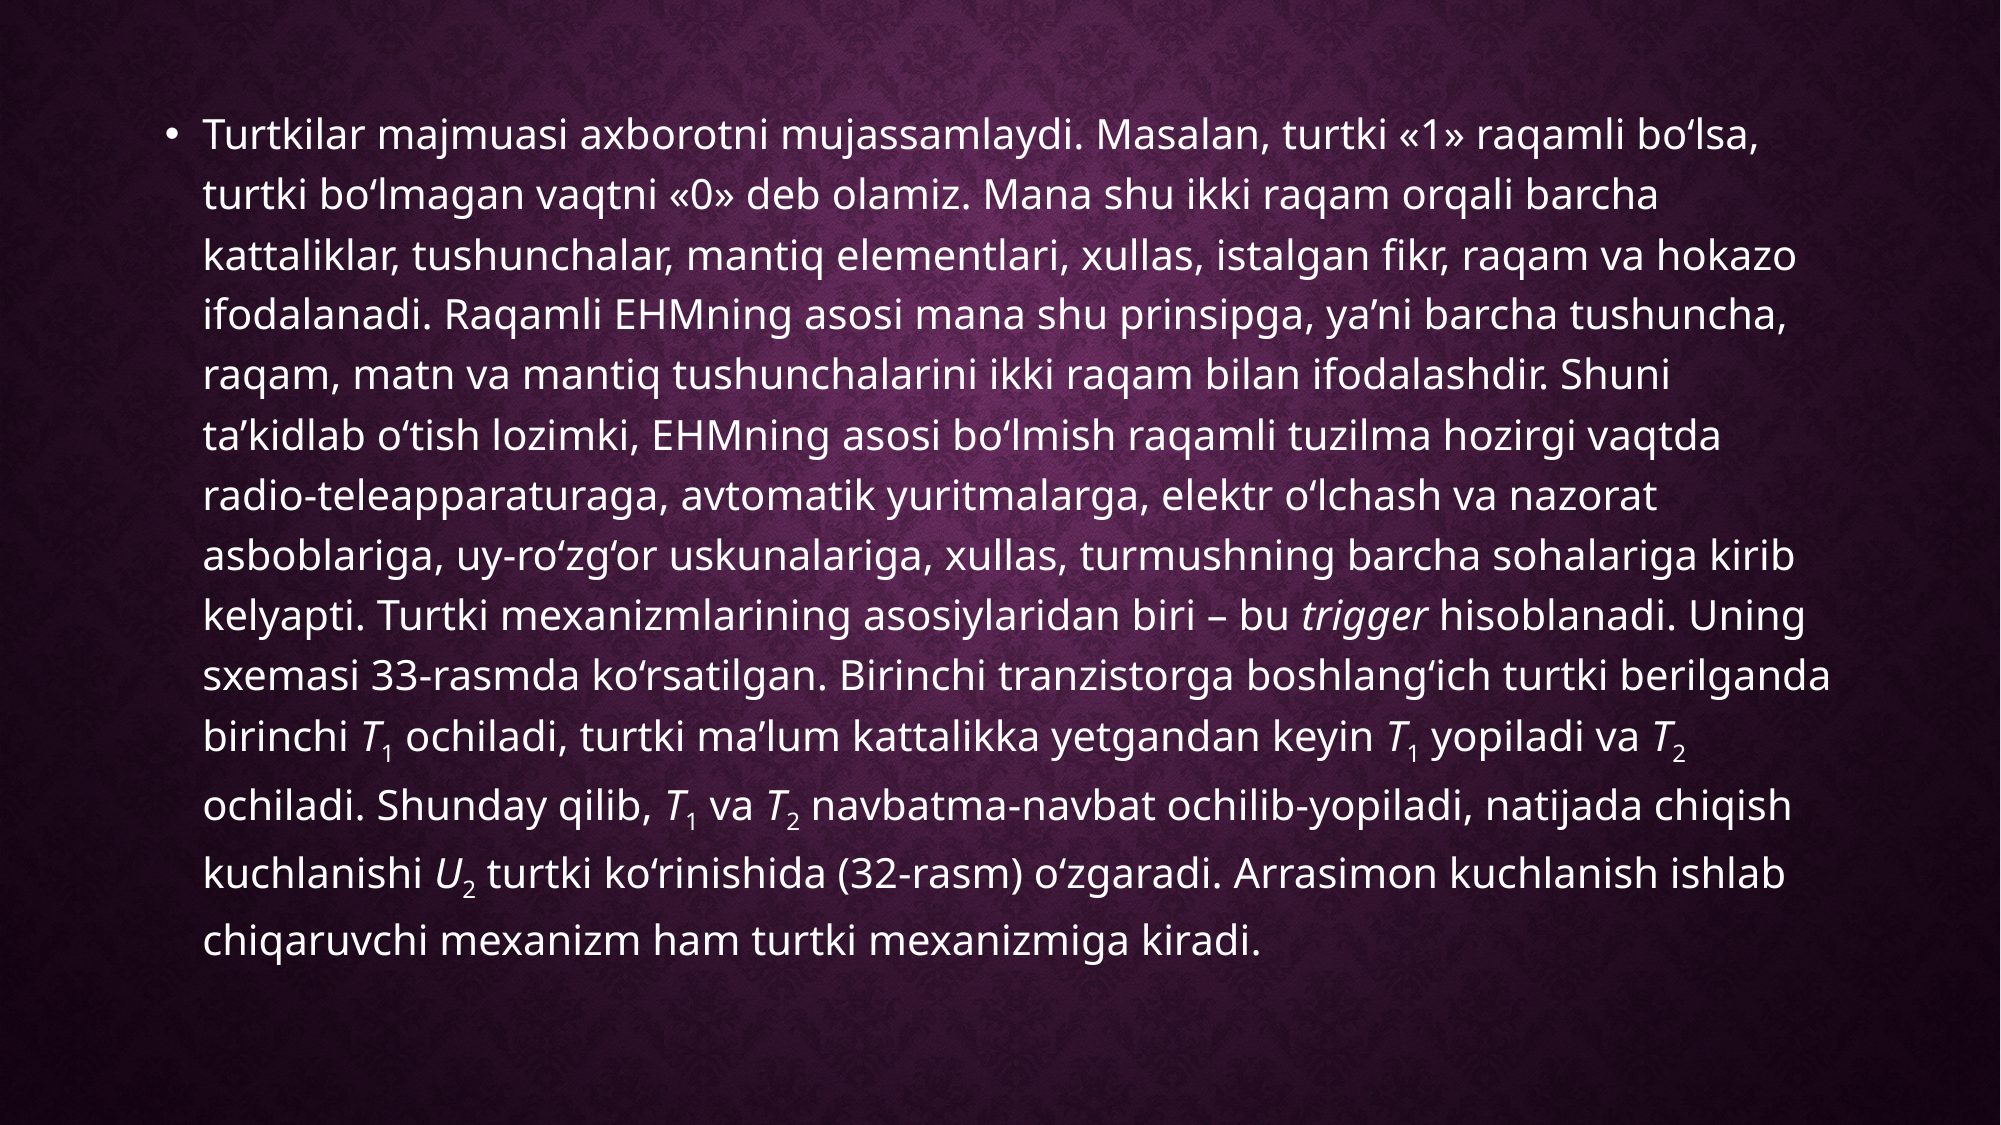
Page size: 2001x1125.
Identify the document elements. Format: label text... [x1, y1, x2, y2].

list Turtkilar majmuasi axborotni mujassamlaydi. Masalan, turtki «1» raqamli bo‘lsa, turtki bo‘lmagan vaqtni «0» deb olamiz. Mana shu ikki raqam orqali barcha kattaliklar, tushunchalar, mantiq elementlari, xullas, istalgan fikr, raqam va hokazo ifodalanadi. Raqamli EHMning asosi mana shu prinsipga, ya’ni barcha tushuncha, raqam, matn va mantiq tushunchalarini ikki raqam bilan ifodalashdir. Shuni ta’kidlab o‘tish lozimki, EHMning asosi bo‘lmish raqamli tuzilma hozirgi vaqtda radio-teleapparaturaga, avtomatik yuritmalarga, elektr o‘lchash va nazorat asboblariga, uy-ro‘zg‘or uskunalariga, xullas, turmushning barcha sohalariga kirib kelyapti. Turtki mexanizmlarining asosiylaridan biri – bu trigger hisoblanadi. Uning sxemasi 33-rasmda ko‘rsatilgan. Birinchi tranzistorga boshlang‘ich turtki berilganda birinchi T1 ochiladi, turtki ma’lum kattalikka yetgandan keyin T1 yopiladi va T2 ochiladi. Shunday qilib, T1 va T2 navbatma-navbat ochilib-yopiladi, natijada chiqish kuchlanishi U2 turtki ko‘rinishida (32-rasm) o‘zgaradi. Arrasimon kuchlanish ishlab chiqaruvchi mexanizm ham turtki mexanizmiga kiradi. [149, 90, 1849, 1058]
